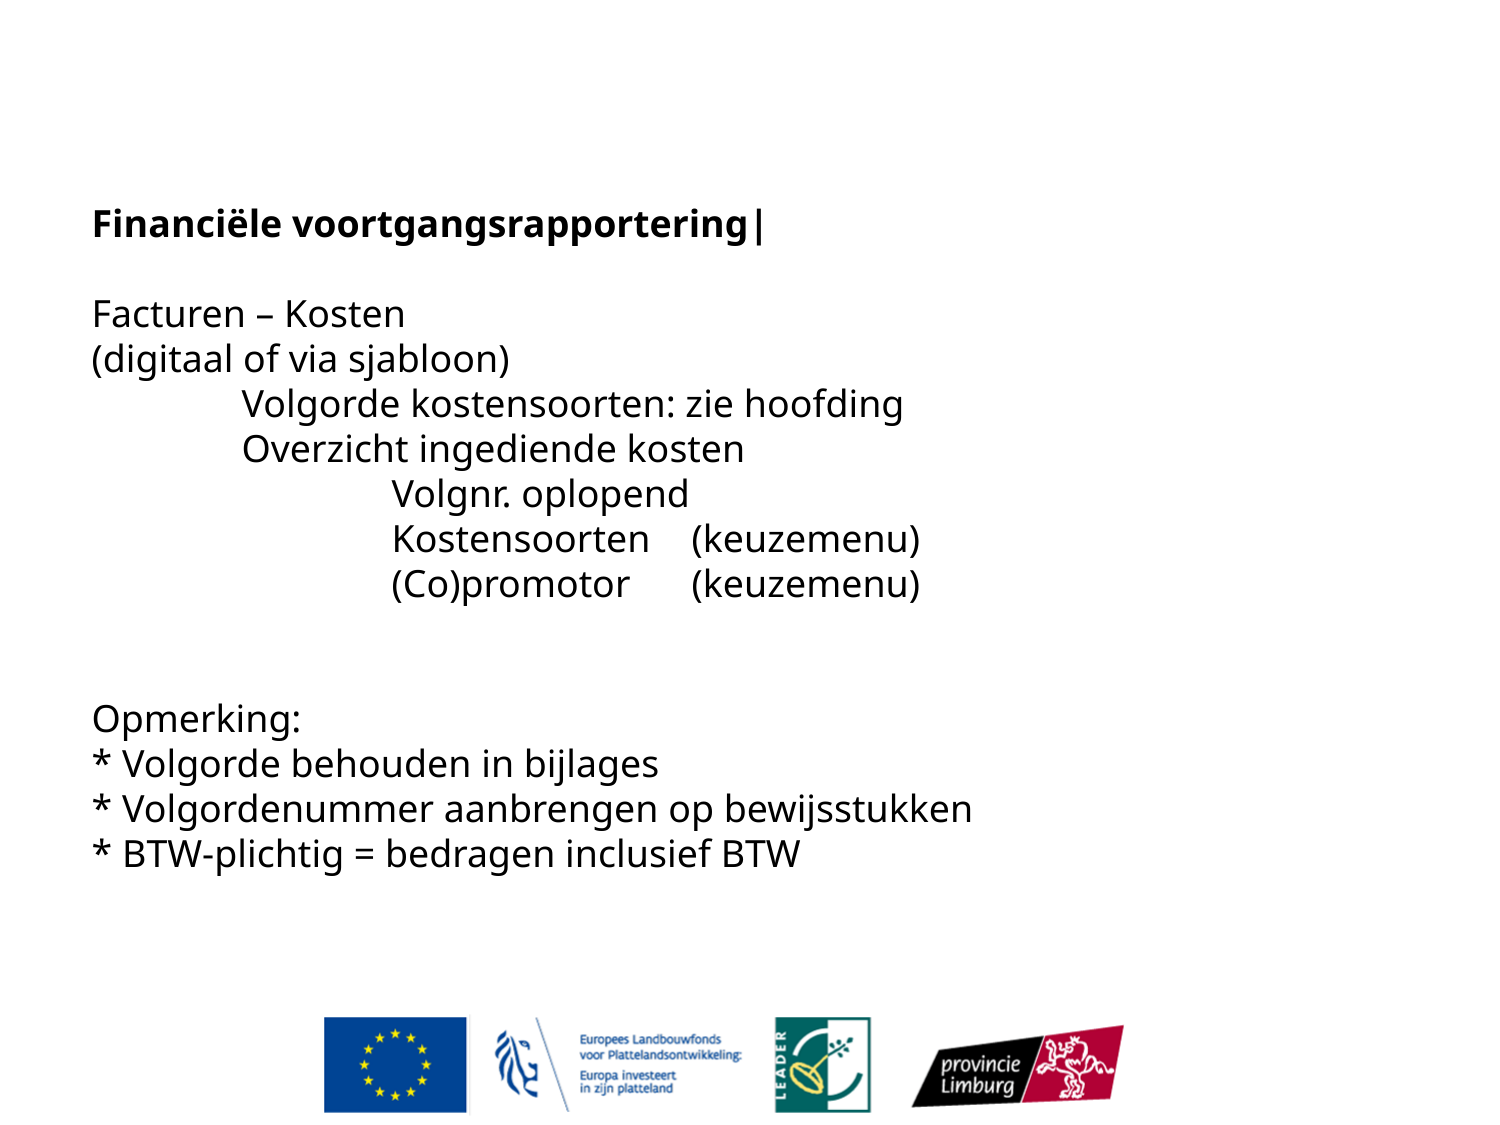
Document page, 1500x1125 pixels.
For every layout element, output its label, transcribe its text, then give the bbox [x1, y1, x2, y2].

picture [314, 1007, 1142, 1120]
title Financiële voortgangsrapportering| Facturen – Kosten (digitaal of via sjabloon) Volgorde kostensoorten: zie hoofding Overzicht ingediende kosten Volgnr. oplopend Kostensoorten (keuzemenu) (Co)promotor (keuzemenu) Opmerking: * Volgorde behouden in bijlages * Volgordenummer aanbrengen op bewijsstukken * BTW-plichtig = bedragen inclusief BTW [76, 87, 1418, 988]
